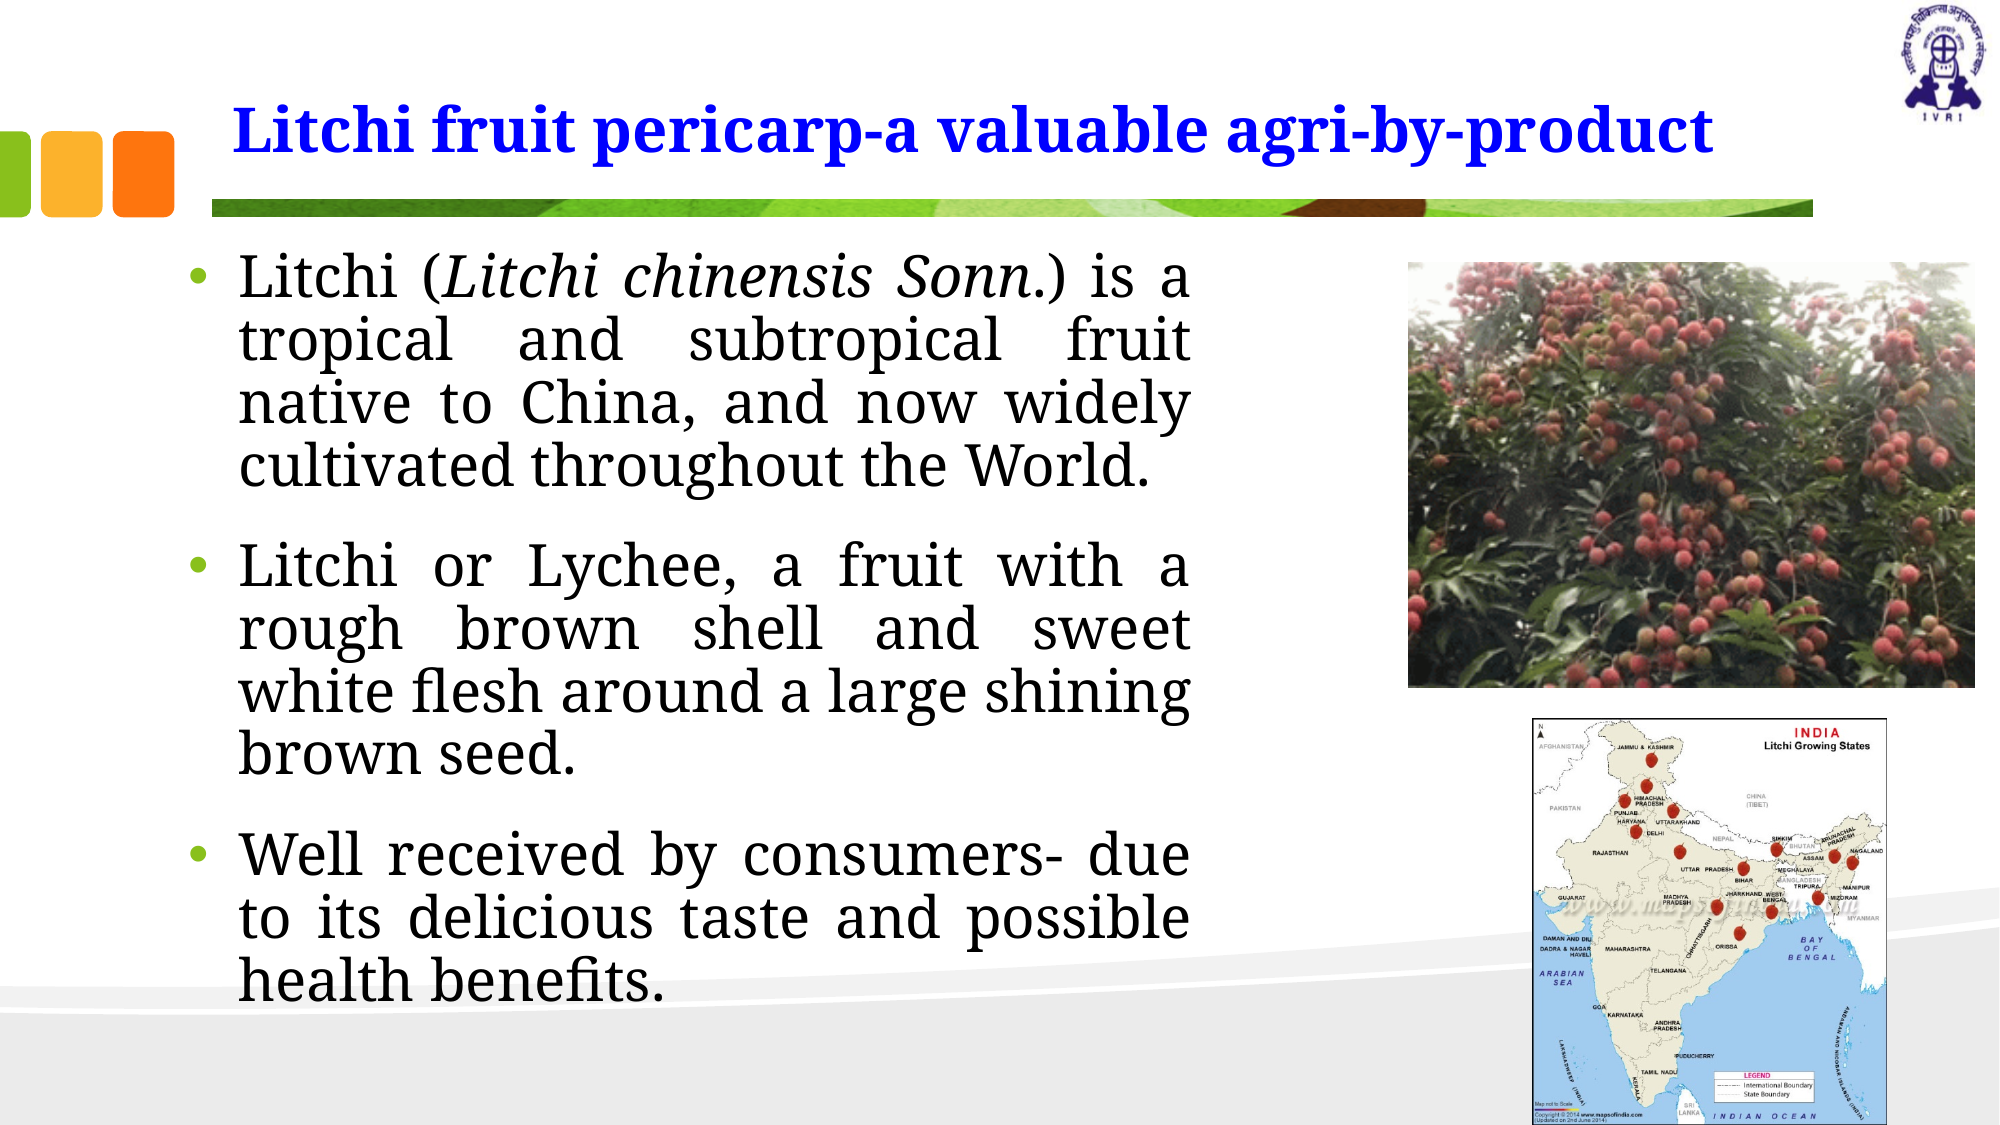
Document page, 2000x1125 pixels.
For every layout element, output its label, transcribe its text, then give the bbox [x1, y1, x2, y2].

picture [1407, 262, 1975, 688]
list Litchi (Litchi chinensis Sonn.) is a tropical and subtropical fruit native to China, and now widely cultivated throughout the World. Litchi or Lychee, a fruit with a rough brown shell and sweet white flesh around a large shining brown seed. Well received by consumers- due to its delicious taste and possible health benefits. [168, 237, 1213, 1075]
picture [1886, 0, 2000, 126]
title Litchi fruit pericarp-a valuable agri-by-product [212, 62, 1850, 175]
picture [211, 199, 1813, 217]
picture [1531, 718, 1887, 1125]
